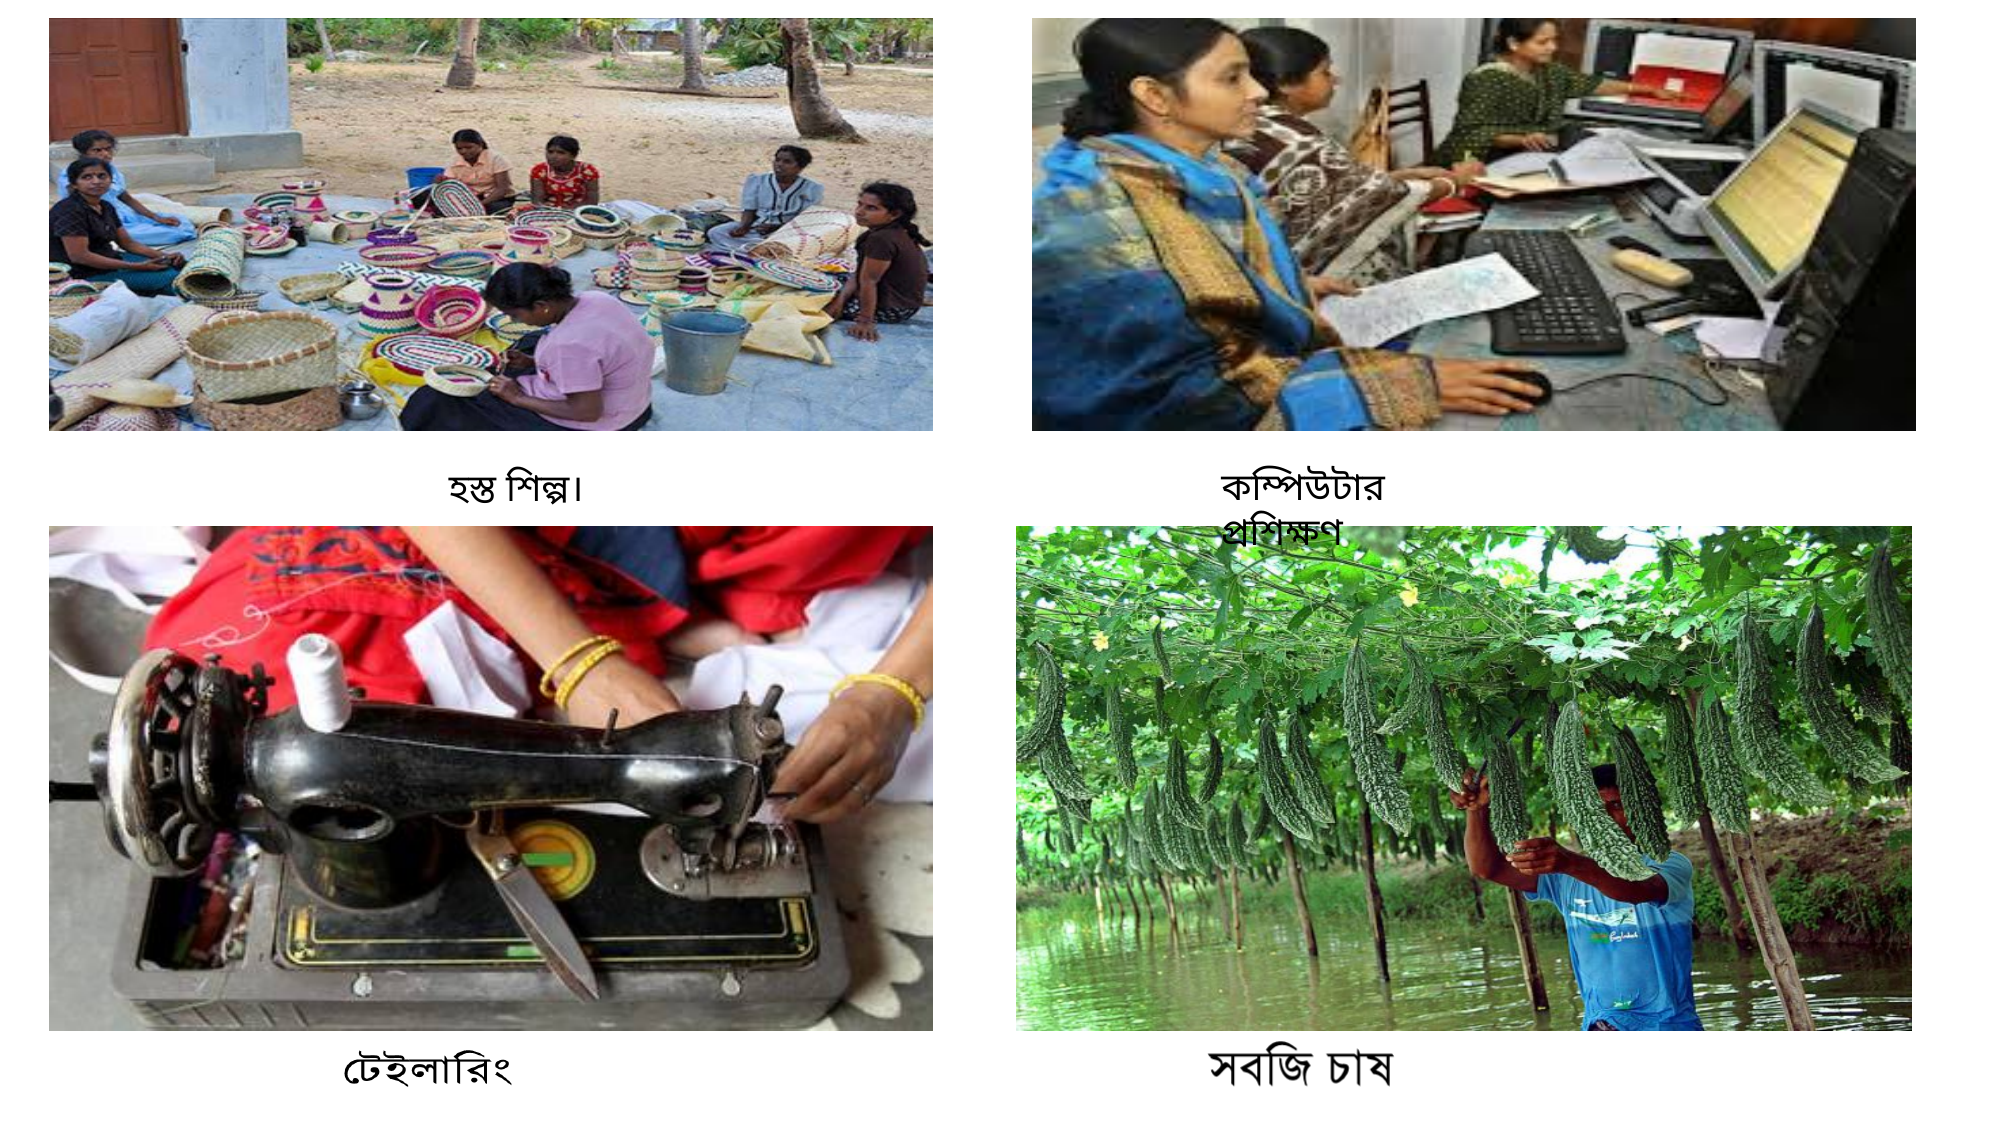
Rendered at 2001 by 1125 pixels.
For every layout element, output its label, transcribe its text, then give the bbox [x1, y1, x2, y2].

text_box কম্পিউটার প্রশিক্ষণ [1206, 455, 1474, 524]
picture [48, 18, 933, 431]
text_box হস্ত শিল্প। [434, 456, 599, 516]
picture [1032, 18, 1916, 431]
picture [48, 525, 933, 1125]
picture [1016, 525, 1912, 1125]
